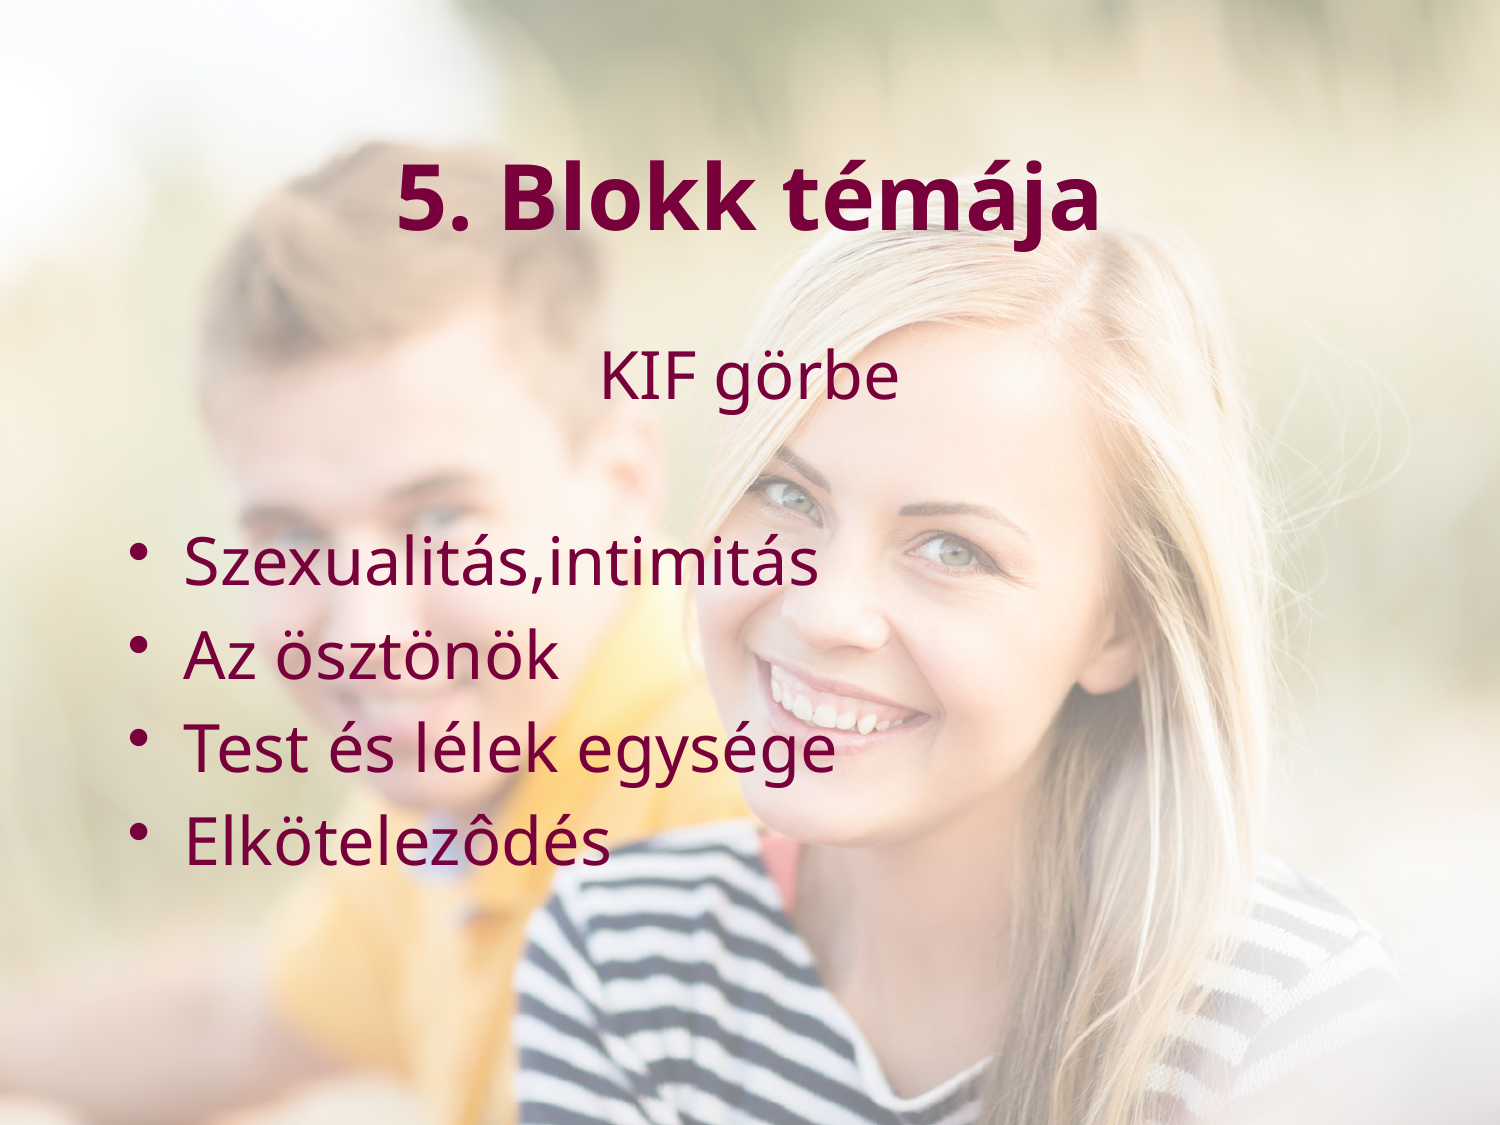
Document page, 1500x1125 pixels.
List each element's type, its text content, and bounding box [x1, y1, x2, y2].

list KIF görbe Szexualitás,intimitás Az ösztönök Test és lélek egysége Elkötelezôdés [112, 324, 1388, 1000]
title 5. Blokk témája [112, 99, 1388, 288]
